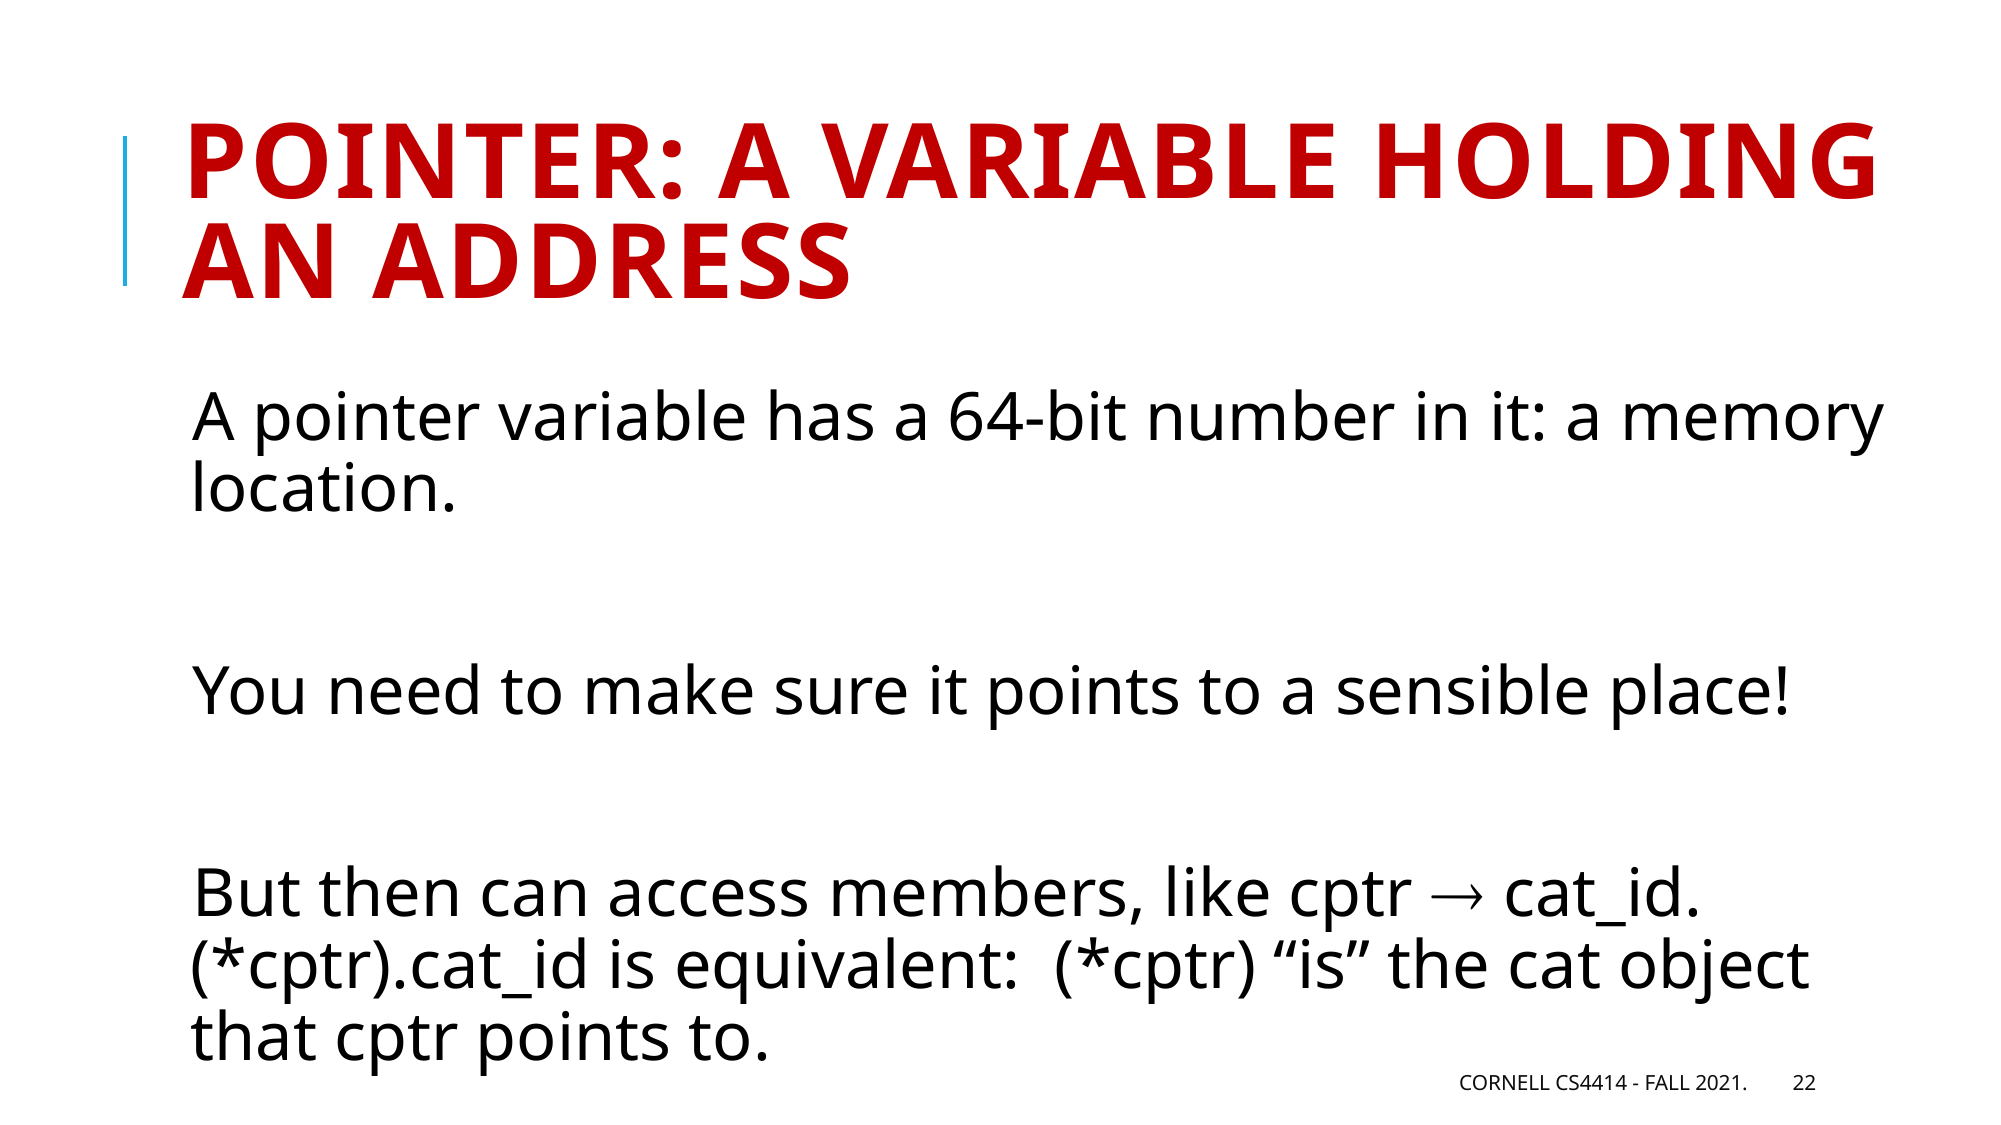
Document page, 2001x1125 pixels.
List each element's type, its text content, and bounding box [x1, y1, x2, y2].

slide_number 22 [1777, 1061, 1938, 1107]
list A pointer variable has a 64-bit number in it: a memory location. You need to make sure it points to a sensible place! But then can access members, like cptr  cat_id. (*cptr).cat_id is equivalent: (*cptr) “is” the cat object that cptr points to. [168, 375, 1914, 1035]
title Pointer: A variable holding an address [168, 96, 1914, 342]
footer Cornell CS4414 - Fall 2021. [794, 1061, 1763, 1107]
